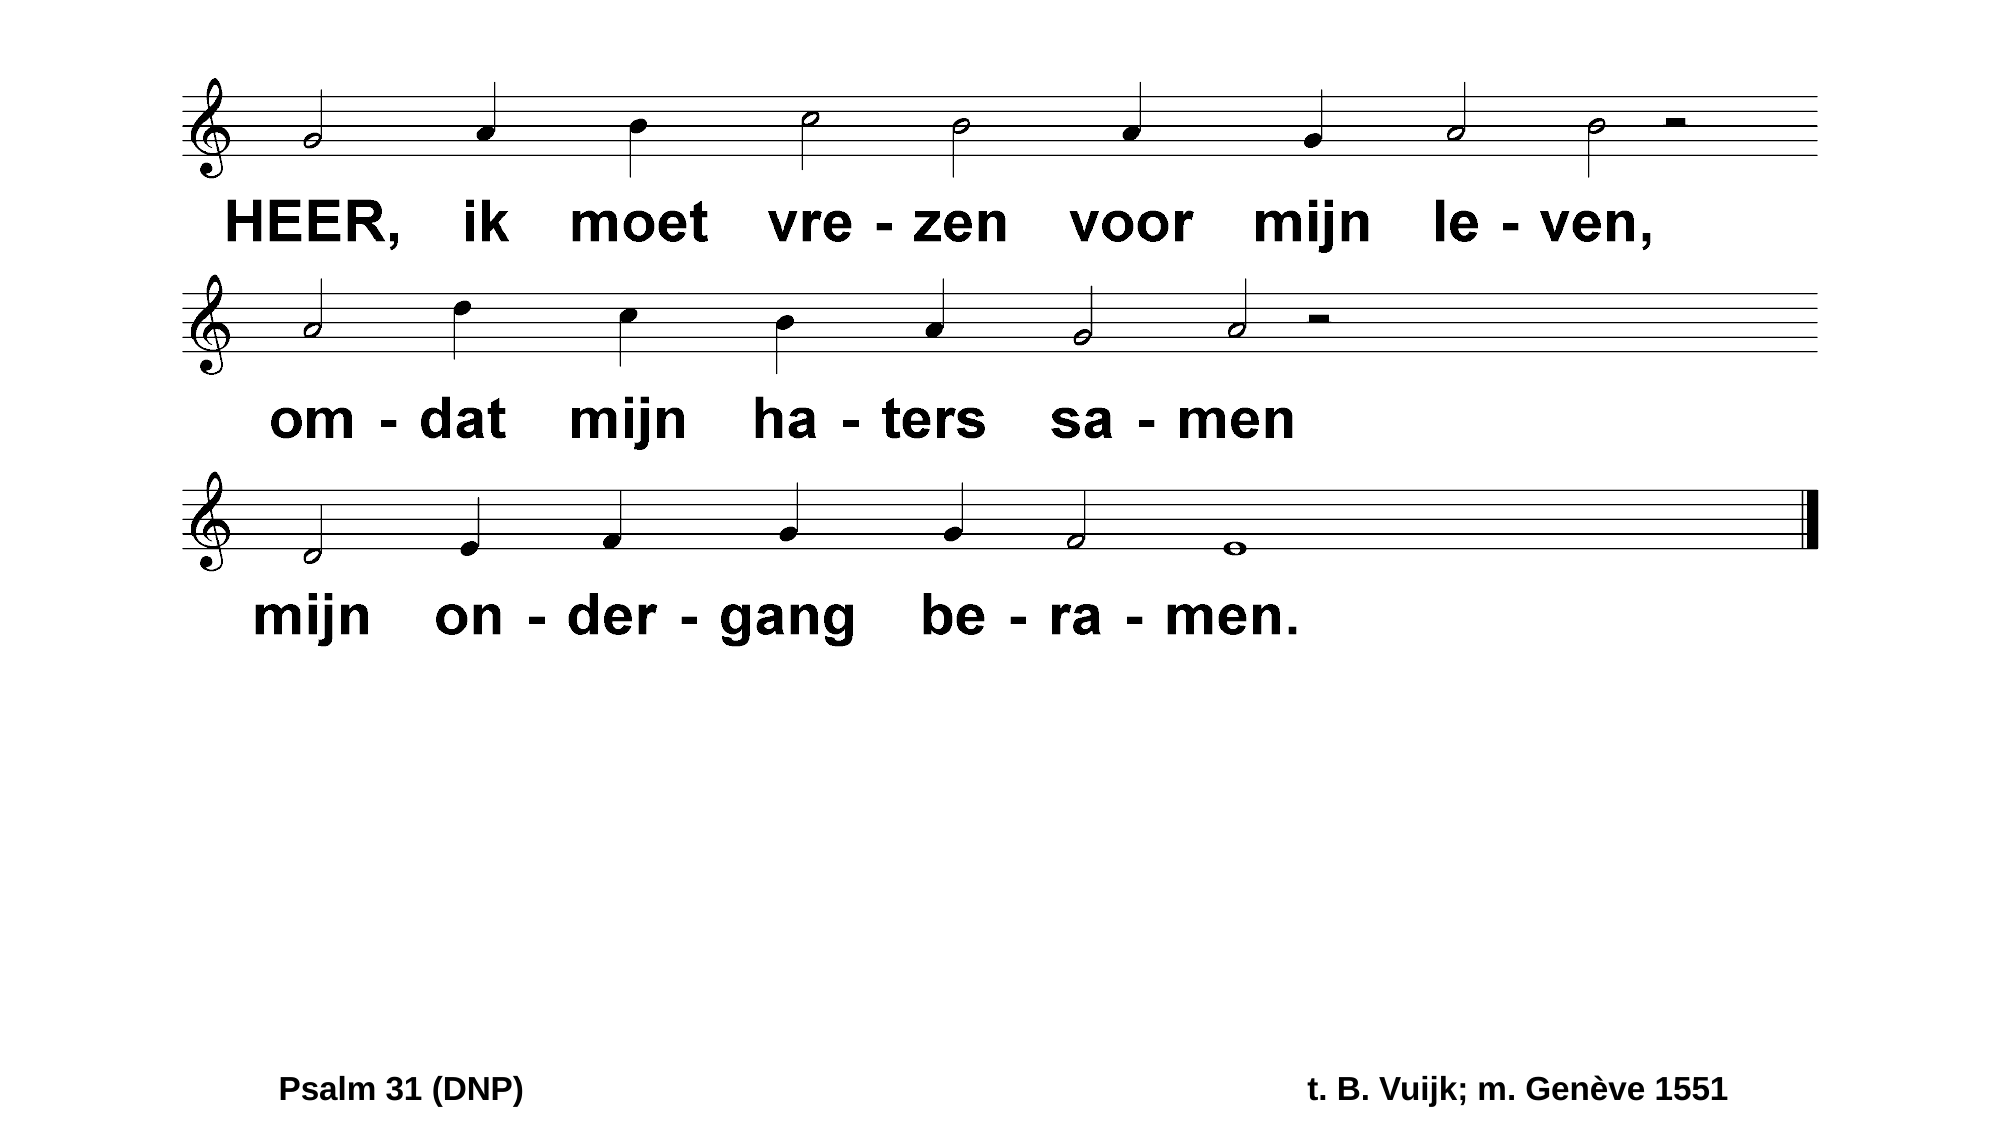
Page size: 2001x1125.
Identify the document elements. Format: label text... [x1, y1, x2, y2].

picture [166, 62, 1834, 662]
text_box Psalm 31 (DNP) t. B. Vuijk; m. Genève 1551 [263, 1059, 1745, 1115]
